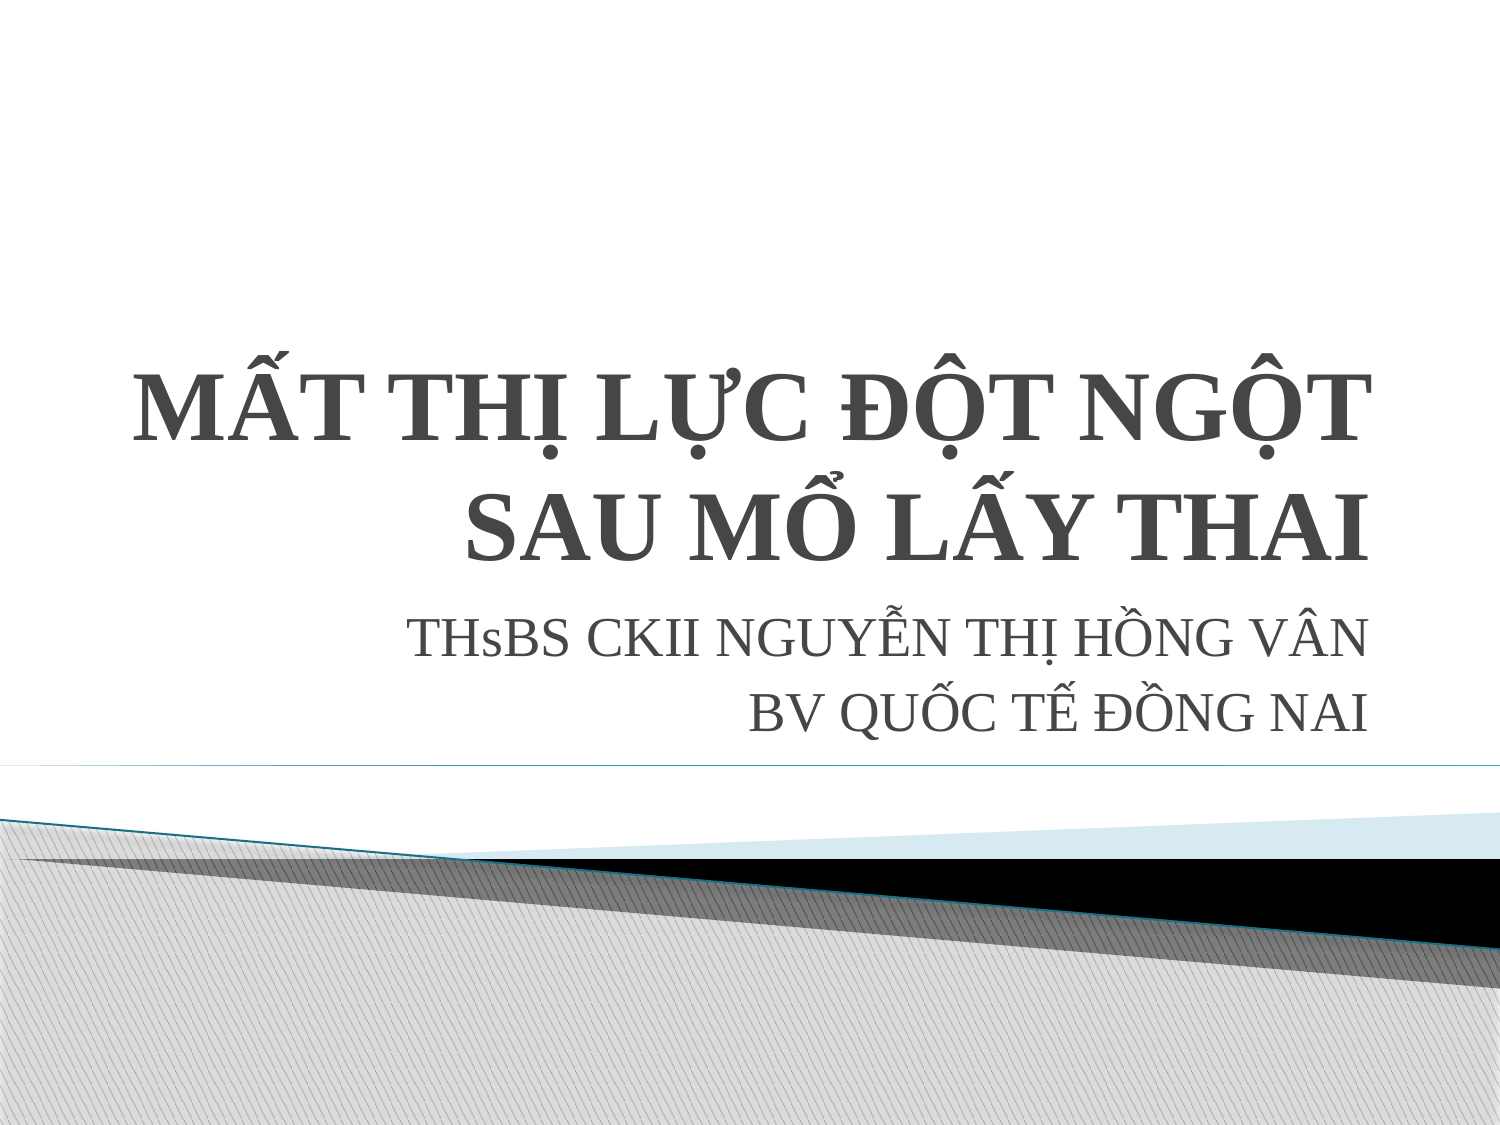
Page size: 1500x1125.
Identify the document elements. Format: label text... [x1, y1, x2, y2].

title MẤT THỊ LỰC ĐỘT NGỘT SAU MỔ LẤY THAI [112, 287, 1388, 588]
subtitle THsBS CKII NGUYỄN THỊ HỒNG VÂN BV QUỐC TẾ ĐỒNG NAI [112, 592, 1388, 790]
picture [5, 859, 1500, 989]
